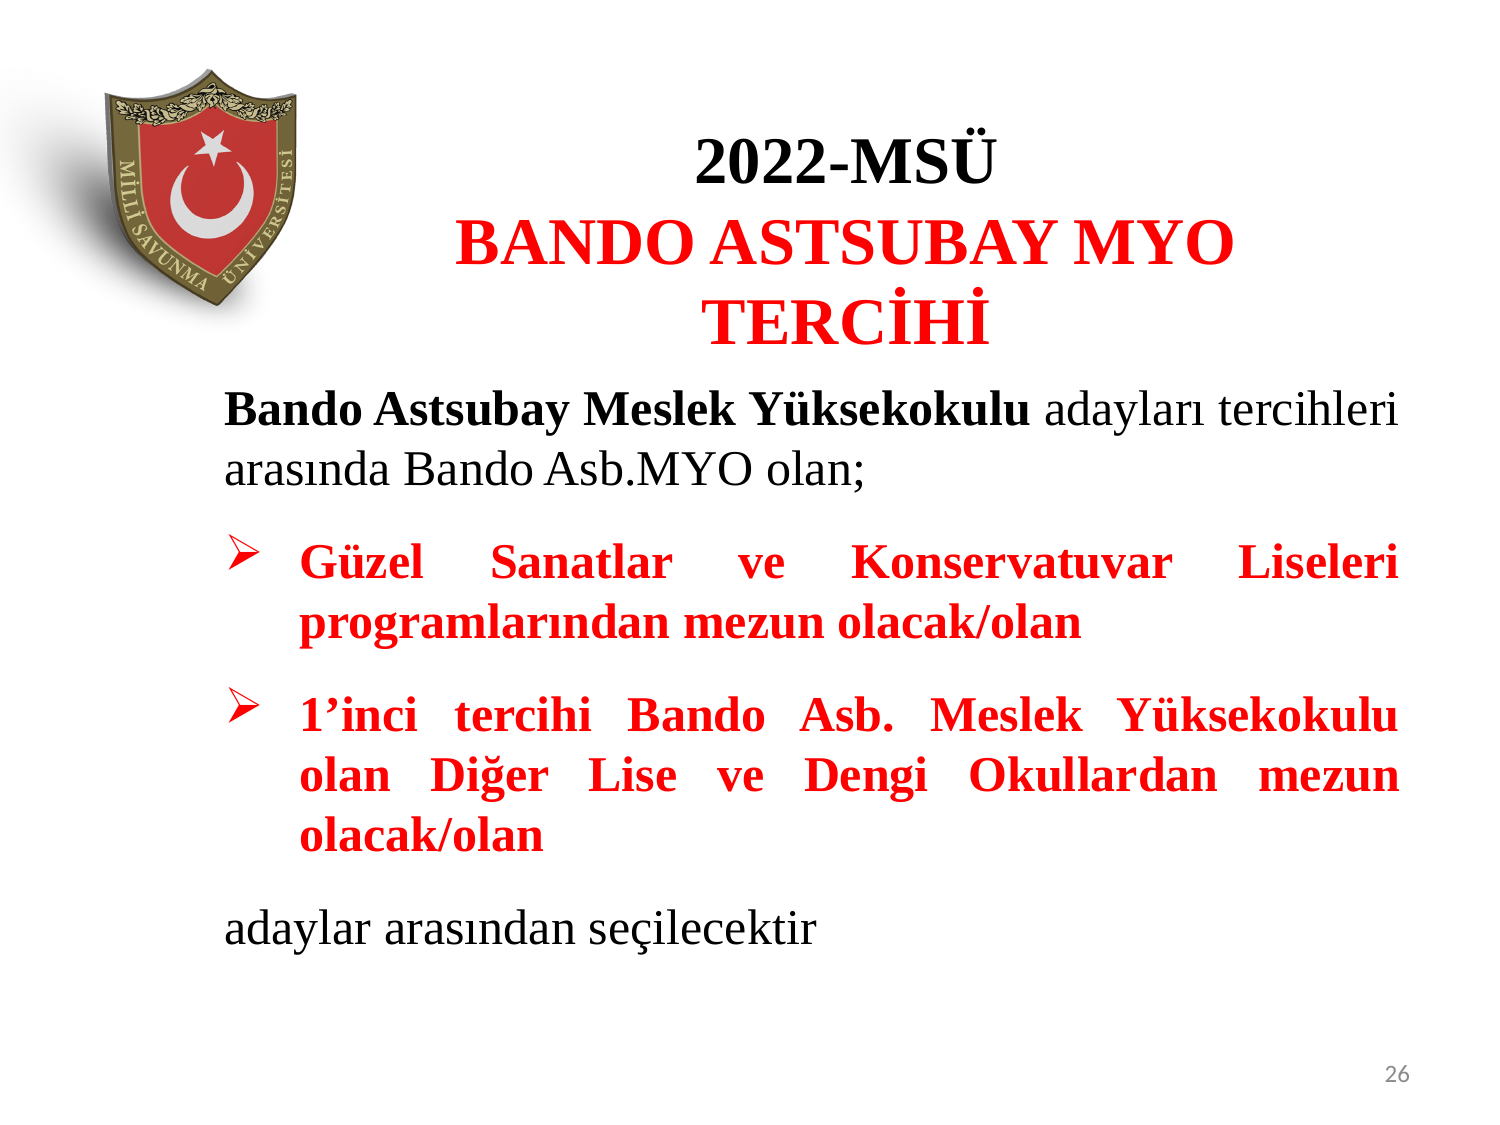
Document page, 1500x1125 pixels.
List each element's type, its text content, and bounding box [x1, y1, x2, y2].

slide_number 26 [1074, 1042, 1425, 1103]
picture [0, 0, 362, 393]
text_box 2022-MSÜ BANDO ASTSUBAY MYO TERCİHİ [366, 109, 1416, 366]
subtitle Bando Astsubay Meslek Yüksekokulu adayları tercihleri arasında Bando Asb.MYO olan; Güzel Sanatlar ve Konservatuvar Liseleri programlarından mezun olacak/olan 1’inci tercihi Bando Asb. Meslek Yüksekokulu olan Diğer Lise ve Dengi Okullardan mezun olacak/olan adaylar arasından seçilecektir [209, 367, 1416, 1038]
